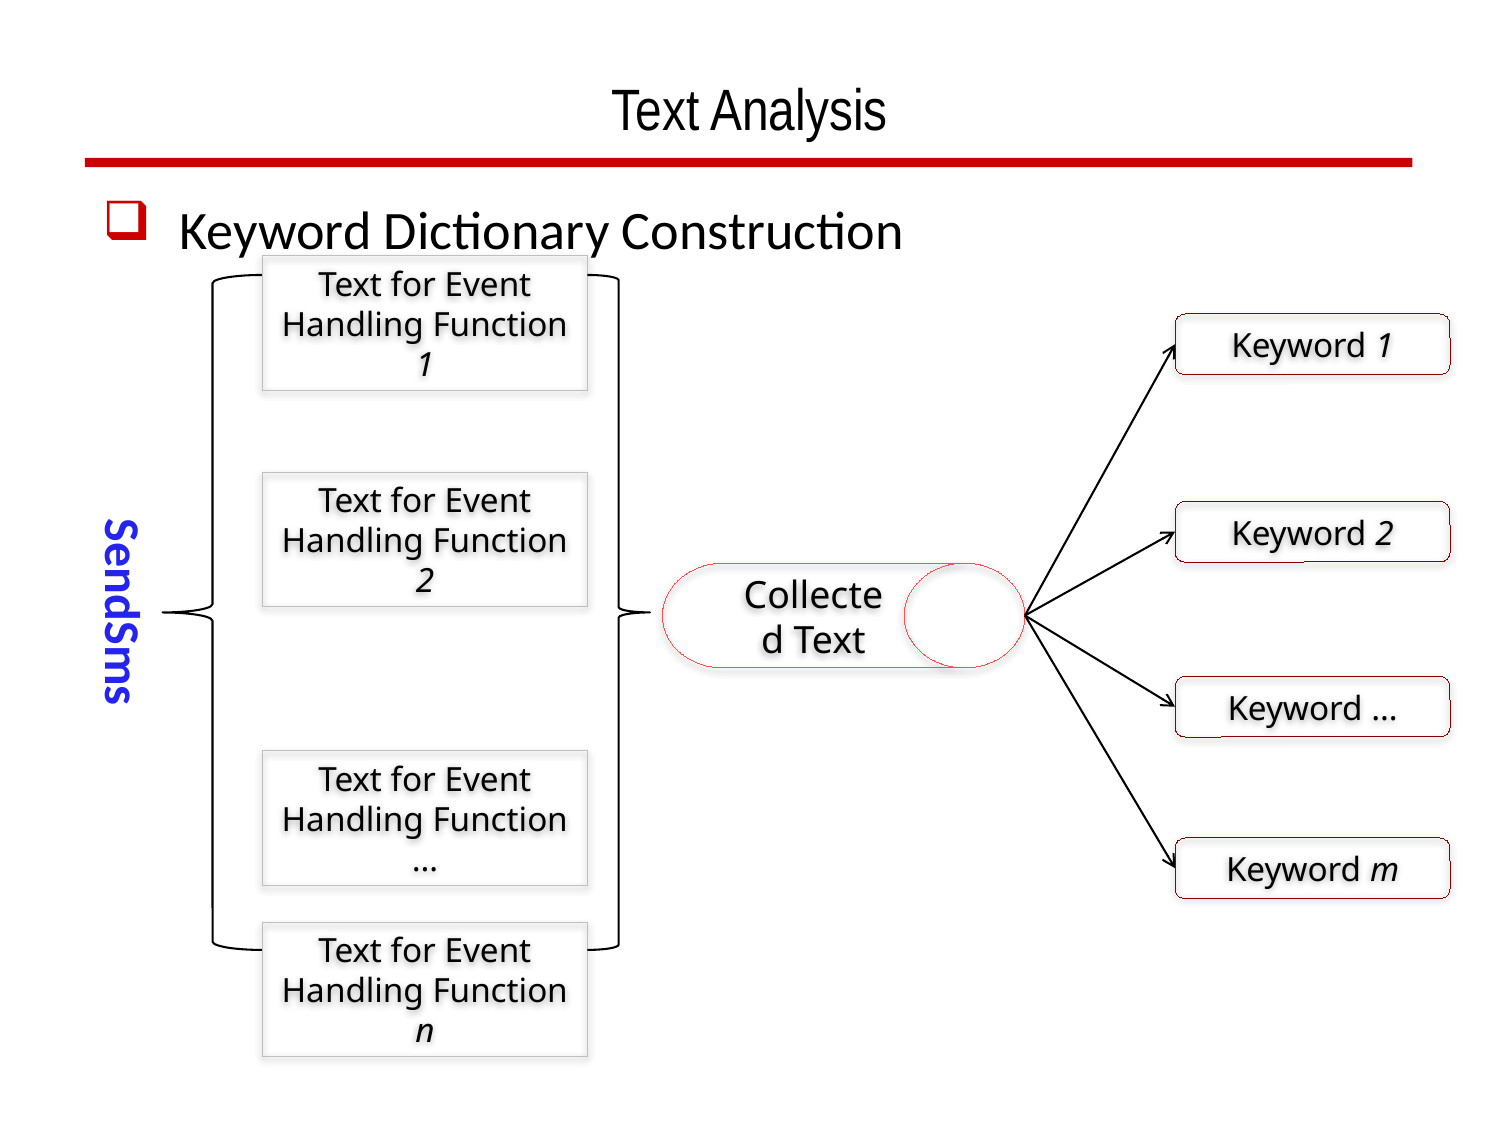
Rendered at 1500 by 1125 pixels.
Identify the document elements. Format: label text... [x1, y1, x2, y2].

text_box Text for Event Handling Function n [262, 922, 588, 1057]
text_box Text for Event Handling Function … [262, 750, 587, 886]
text_box [587, 274, 650, 950]
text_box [1024, 615, 1176, 869]
text_box Collected Text [662, 563, 1018, 668]
text_box Text for Event Handling Function 2 [262, 472, 587, 607]
list Keyword Dictionary Construction [87, 187, 1413, 276]
text_box Keyword … [1179, 676, 1451, 738]
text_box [1024, 531, 1176, 614]
text_box Text for Event Handling Function 1 [262, 255, 588, 391]
text_box Keyword 1 [1175, 313, 1451, 375]
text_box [1024, 344, 1176, 531]
text_box [162, 275, 263, 950]
title Text Analysis [87, 24, 1413, 151]
text_box SendSms [71, 437, 163, 788]
text_box Keyword 2 [1179, 501, 1451, 563]
text_box Keyword m [1175, 837, 1451, 899]
